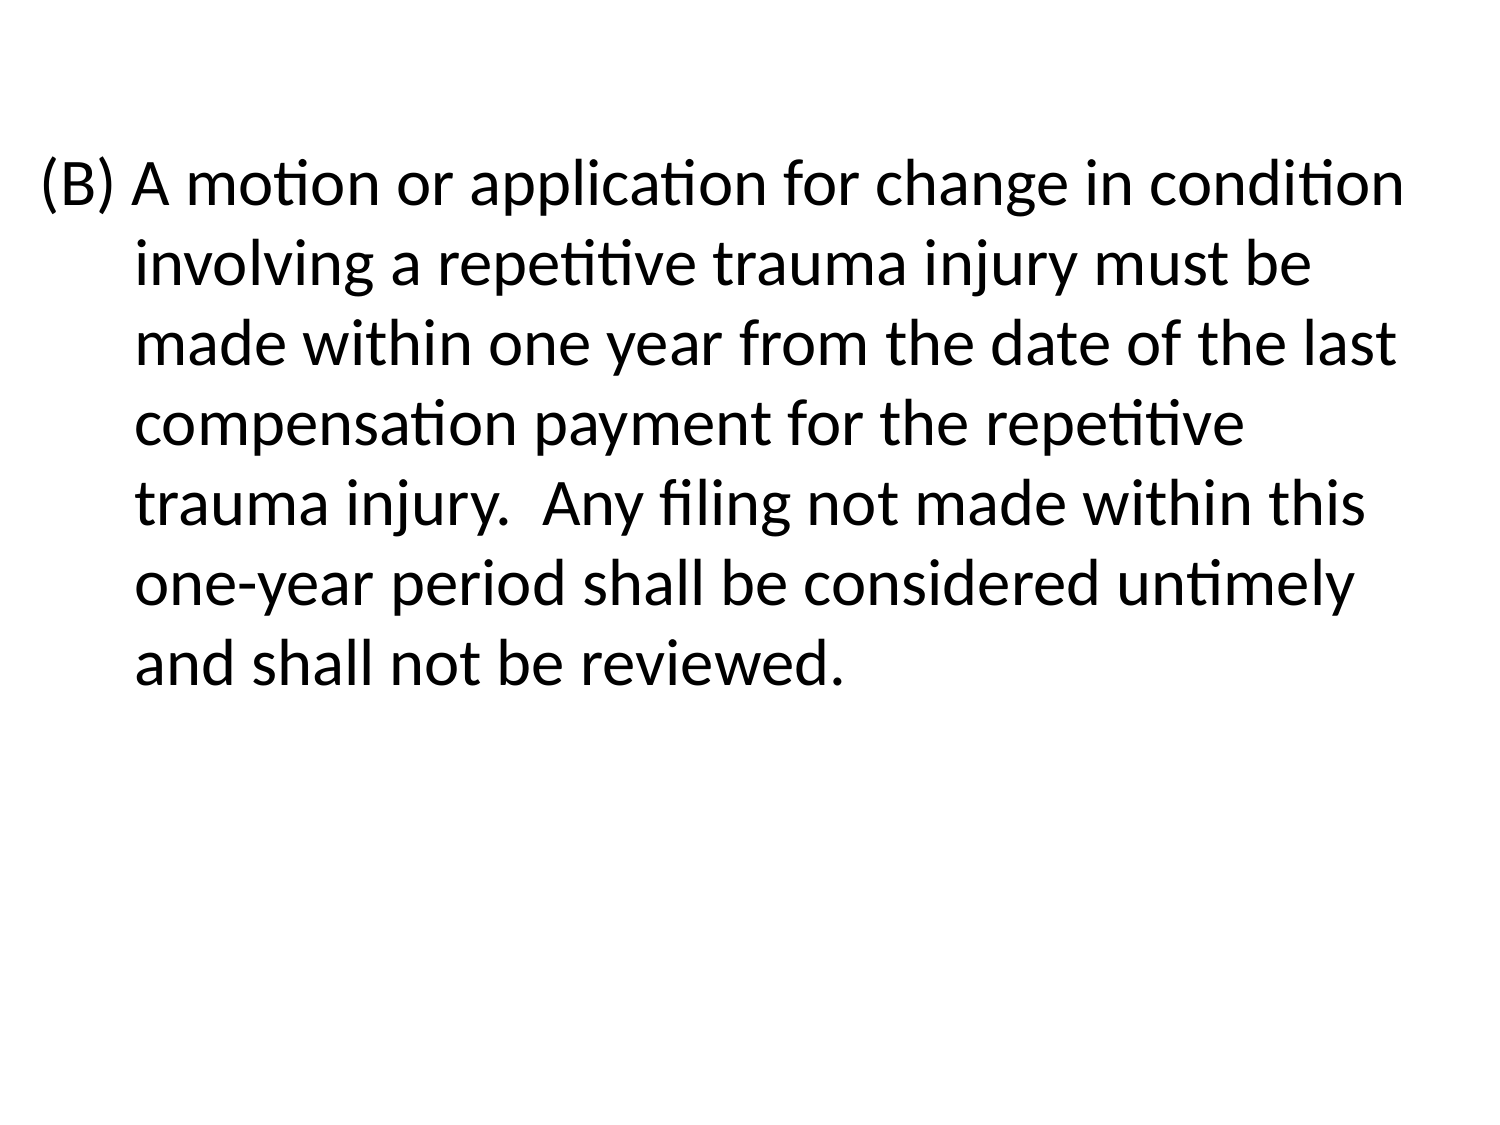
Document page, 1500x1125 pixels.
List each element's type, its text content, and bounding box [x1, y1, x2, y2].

list (B) A motion or application for change in condition involving a repetitive trauma injury must be made within one year from the date of the last compensation payment for the repetitive trauma injury. Any filing not made within this one-year period shall be considered untimely and shall not be reviewed. [24, 37, 1463, 1075]
